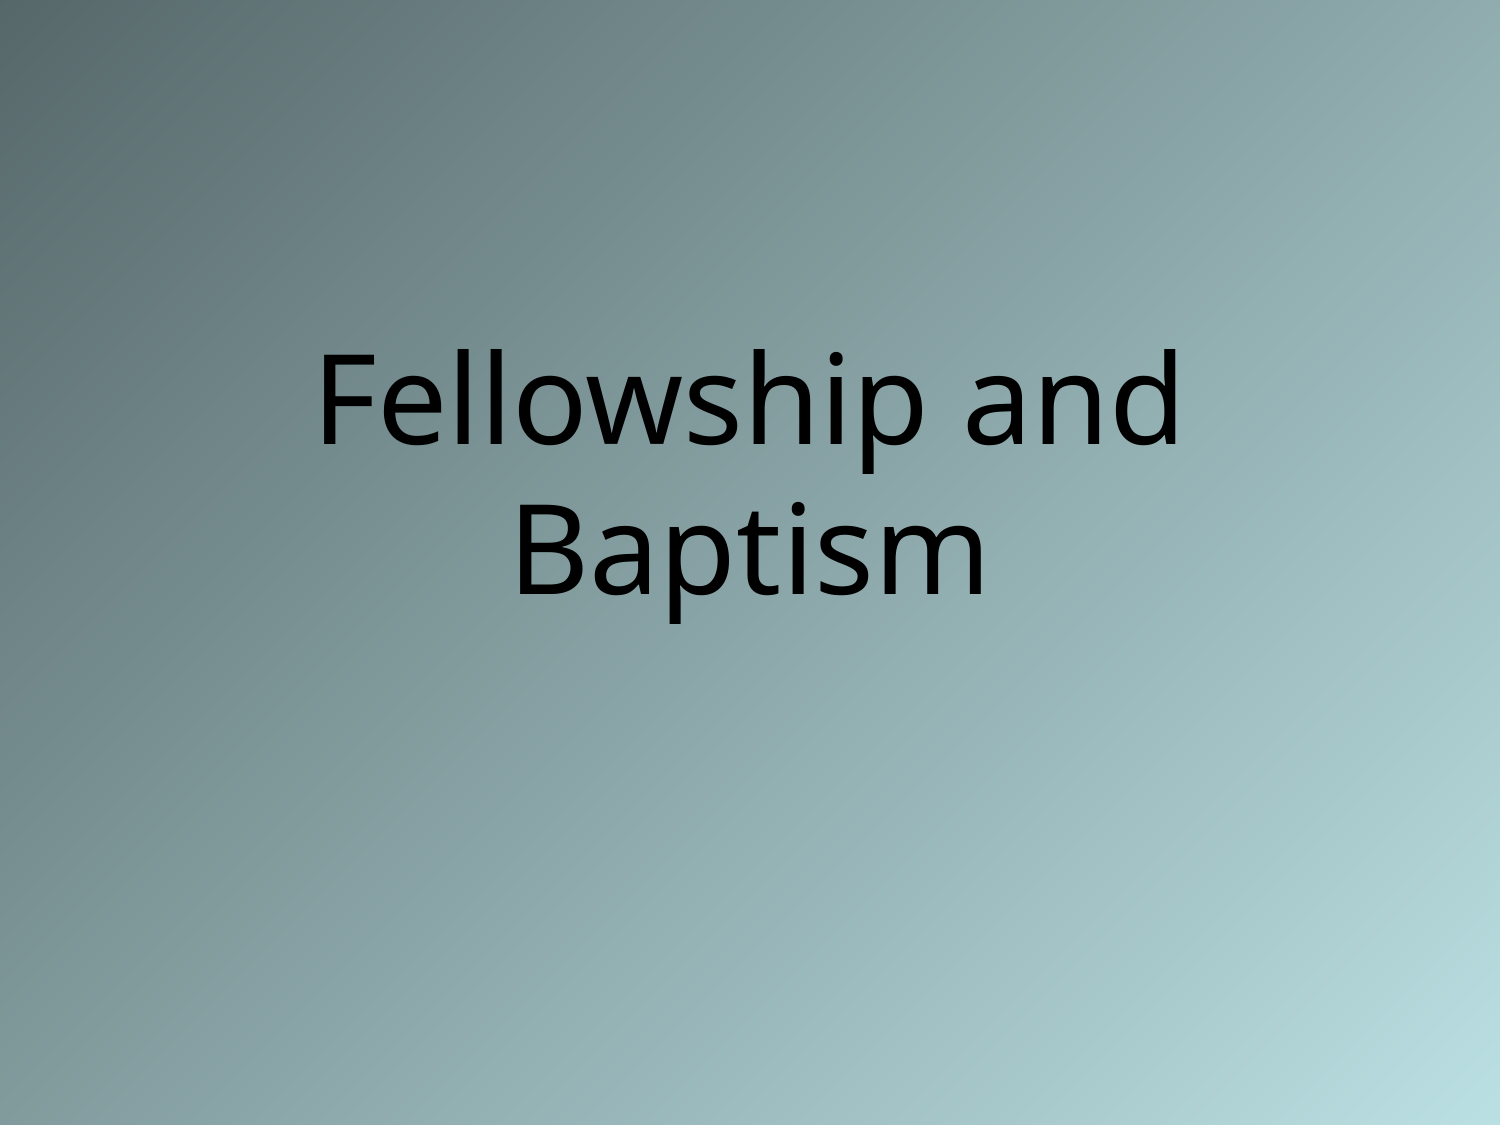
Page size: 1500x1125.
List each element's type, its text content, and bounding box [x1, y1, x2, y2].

title Fellowship and Baptism [112, 349, 1388, 591]
